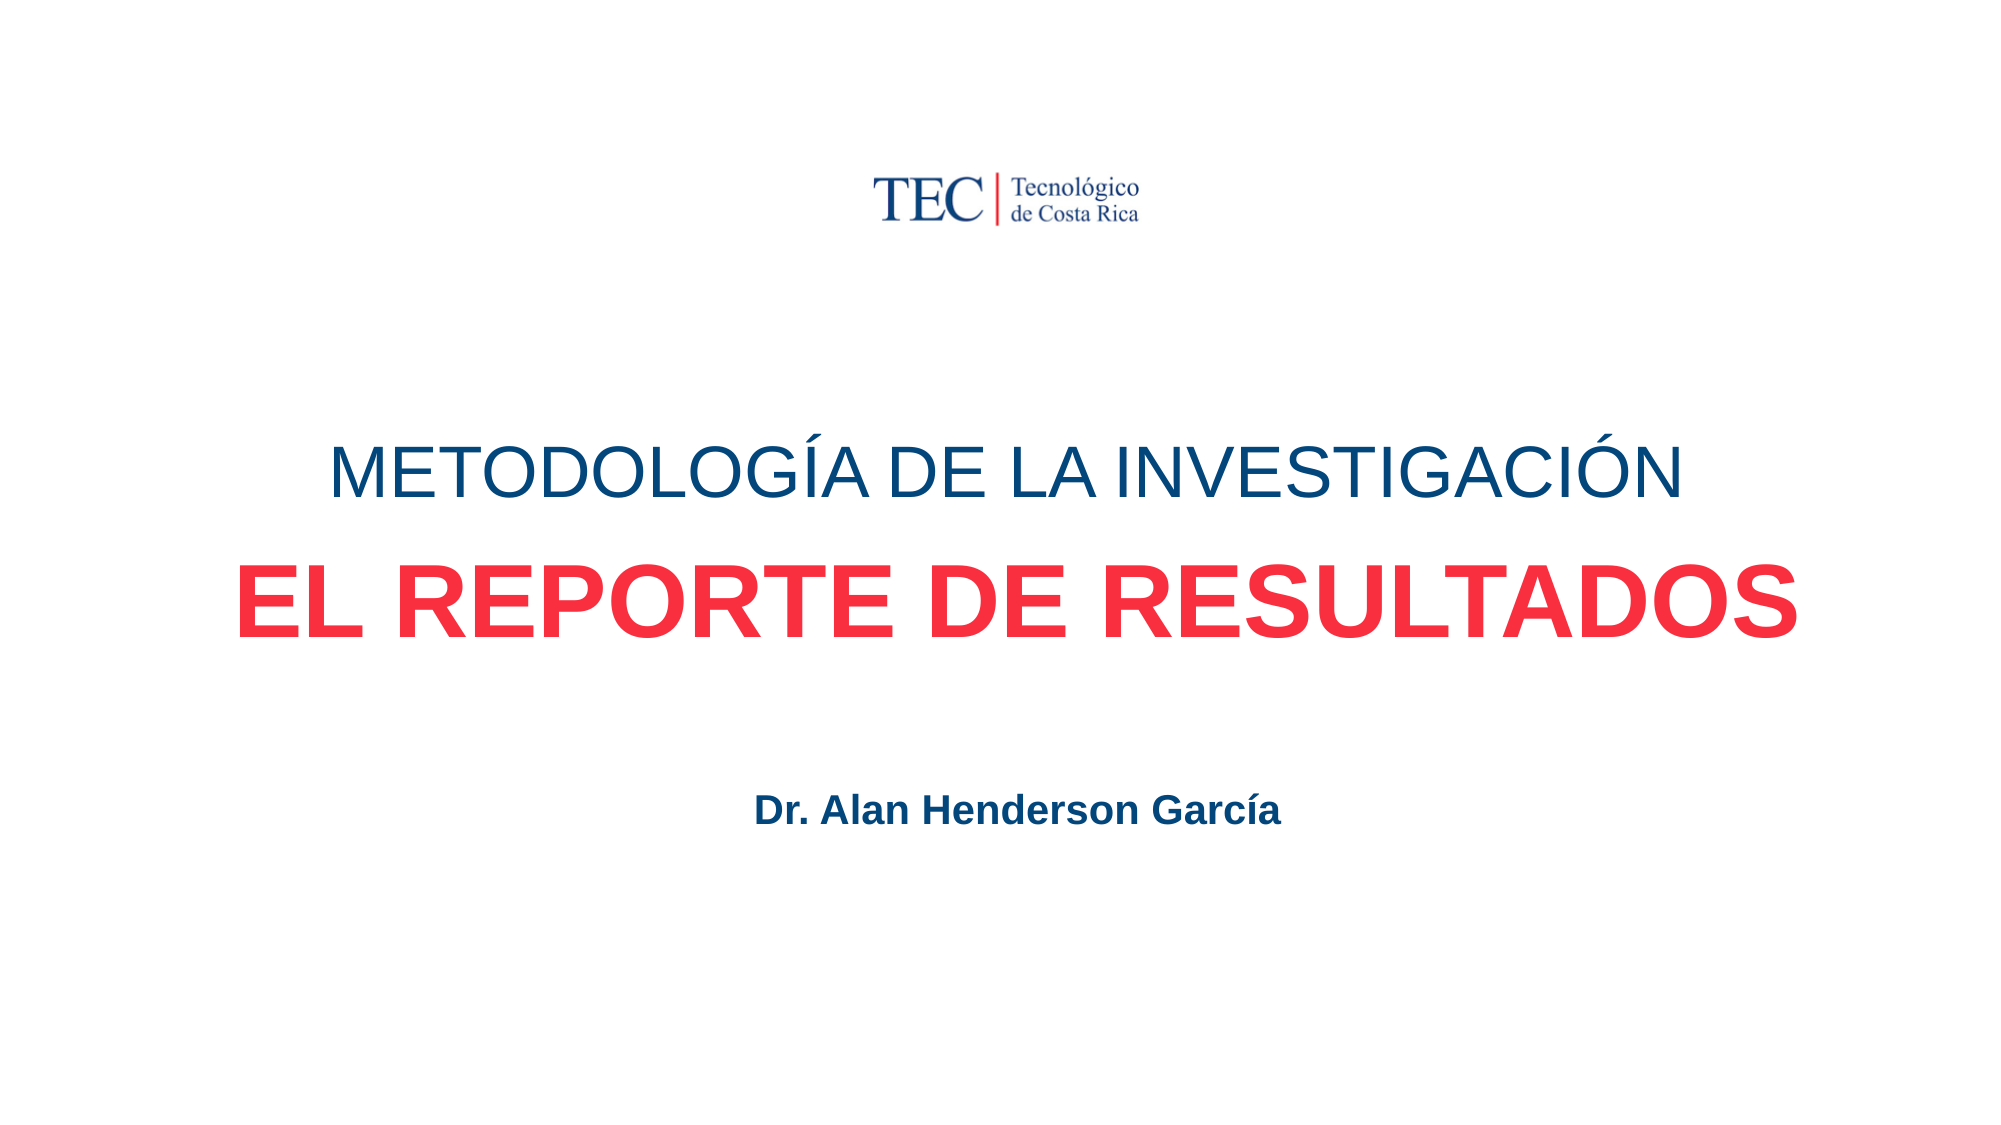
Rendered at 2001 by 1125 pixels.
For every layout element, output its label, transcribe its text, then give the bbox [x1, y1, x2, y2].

picture [869, 160, 1142, 237]
list METODOLOGÍA DE LA INVESTIGACIÓN EL REPORTE DE RESULTADOS Dr. Alan Henderson García [137, 326, 1898, 882]
